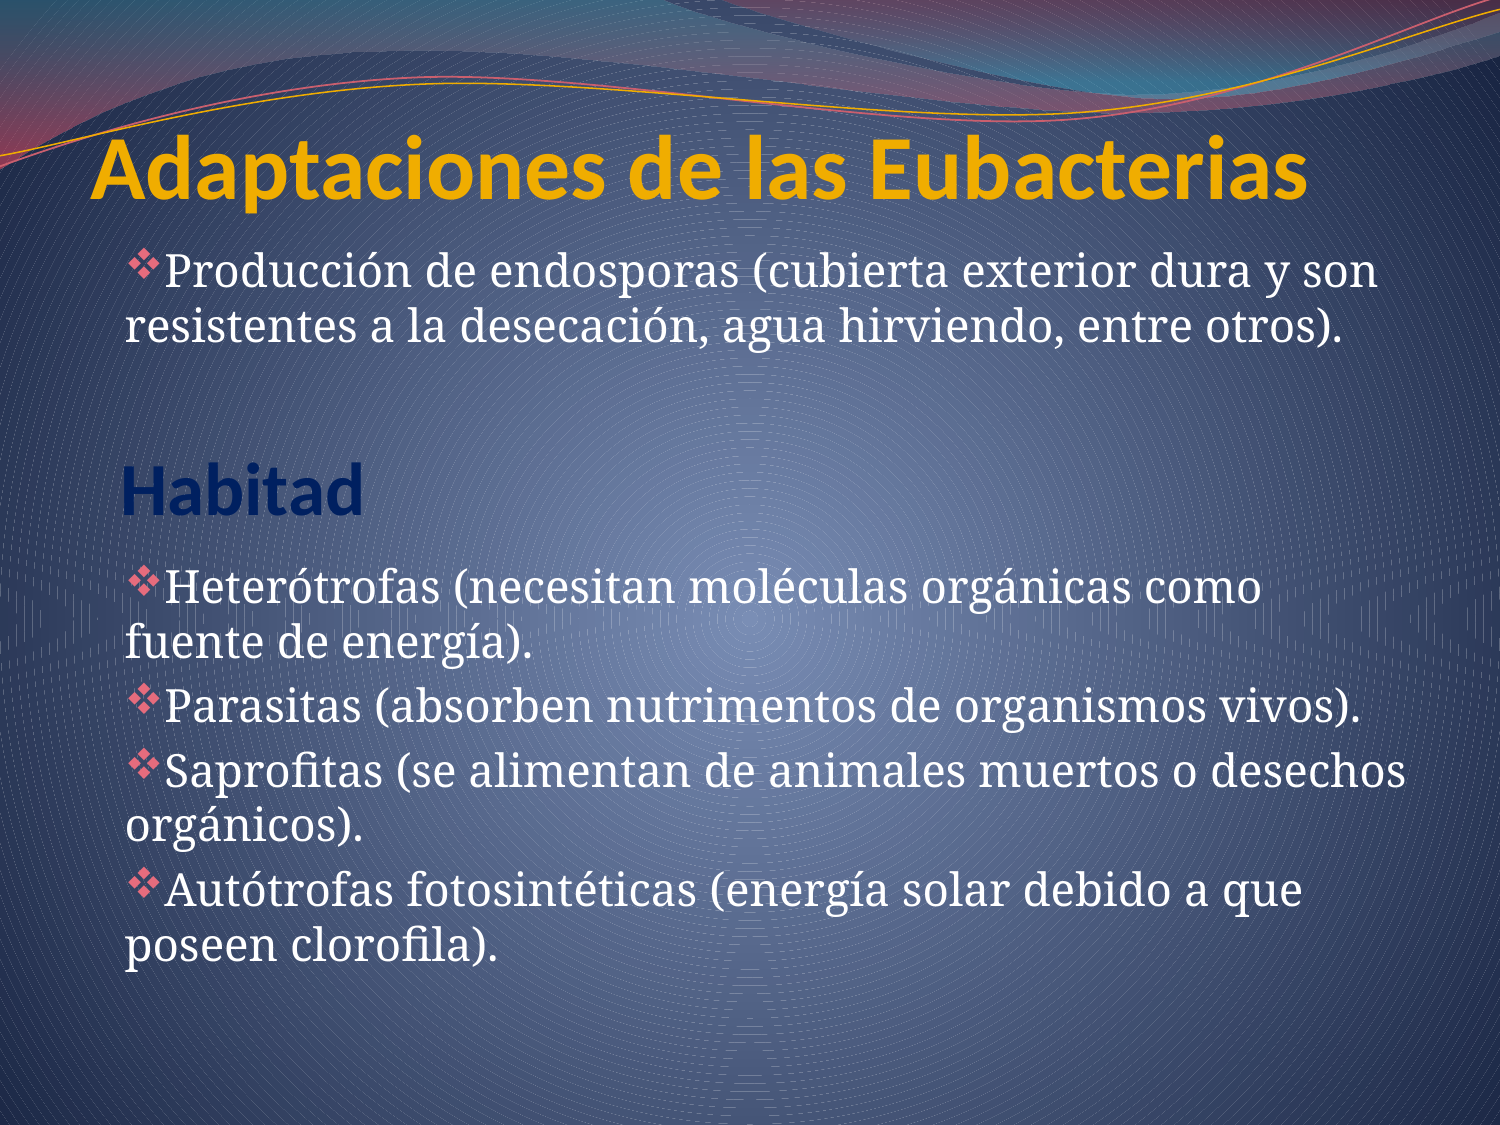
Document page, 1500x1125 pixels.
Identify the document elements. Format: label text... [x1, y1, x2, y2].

title Adaptaciones de las Eubacterias [82, 82, 1320, 218]
text_box Heterótrofas (necesitan moléculas orgánicas como fuente de energía). Parasitas (absorben nutrimentos de organismos vivos). Saprofitas (se alimentan de animales muertos o desechos orgánicos). Autótrofas fotosintéticas (energía solar debido a que poseen clorofila). [117, 550, 1418, 1067]
text_box Habitad [105, 433, 1289, 539]
list Producción de endosporas (cubierta exterior dura y son resistentes a la desecación, agua hirviendo, entre otros). [117, 234, 1393, 483]
